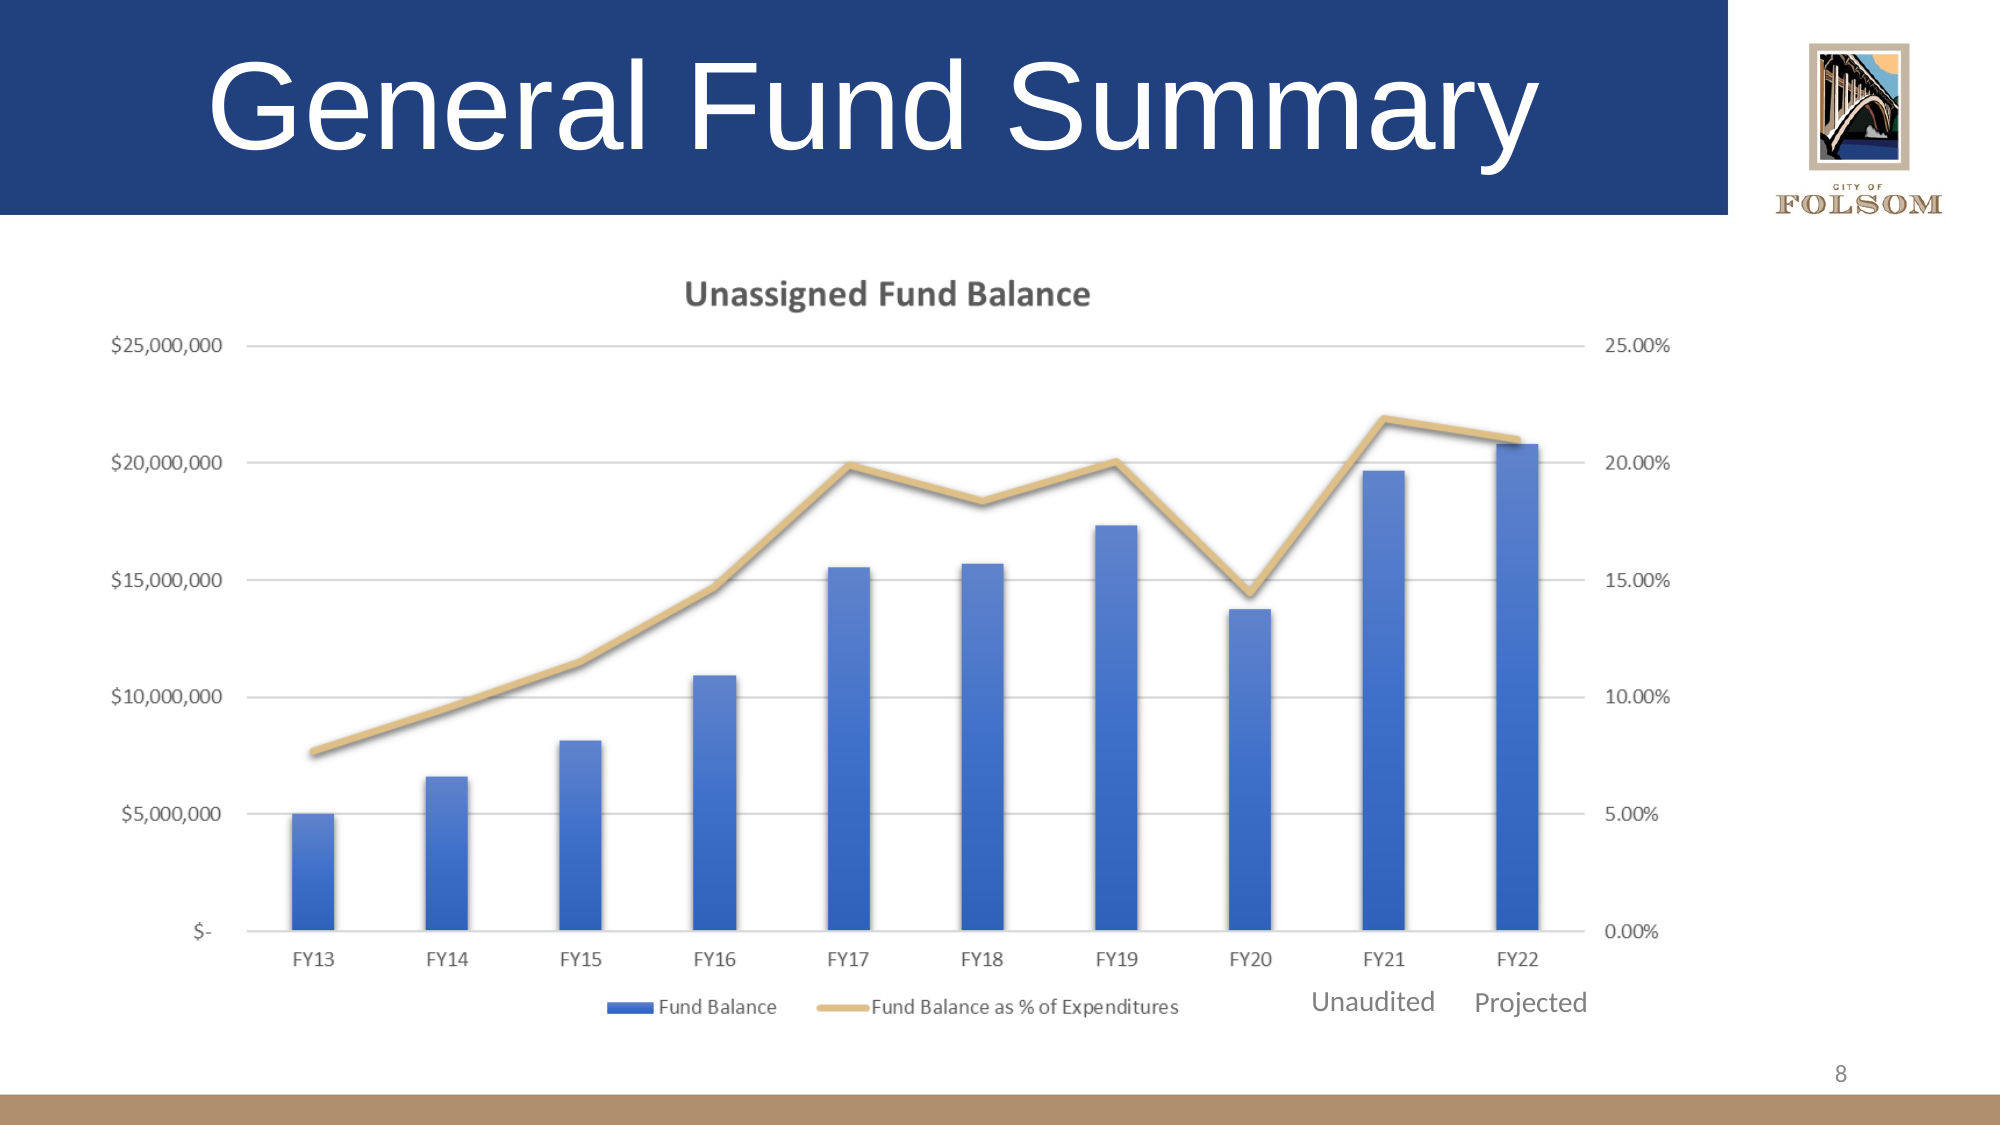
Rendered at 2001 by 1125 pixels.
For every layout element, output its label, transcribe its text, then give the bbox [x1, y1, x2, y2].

title General Fund Summary [191, 0, 1770, 218]
picture [0, 0, 2000, 1125]
slide_number 8 [1412, 1042, 1863, 1103]
